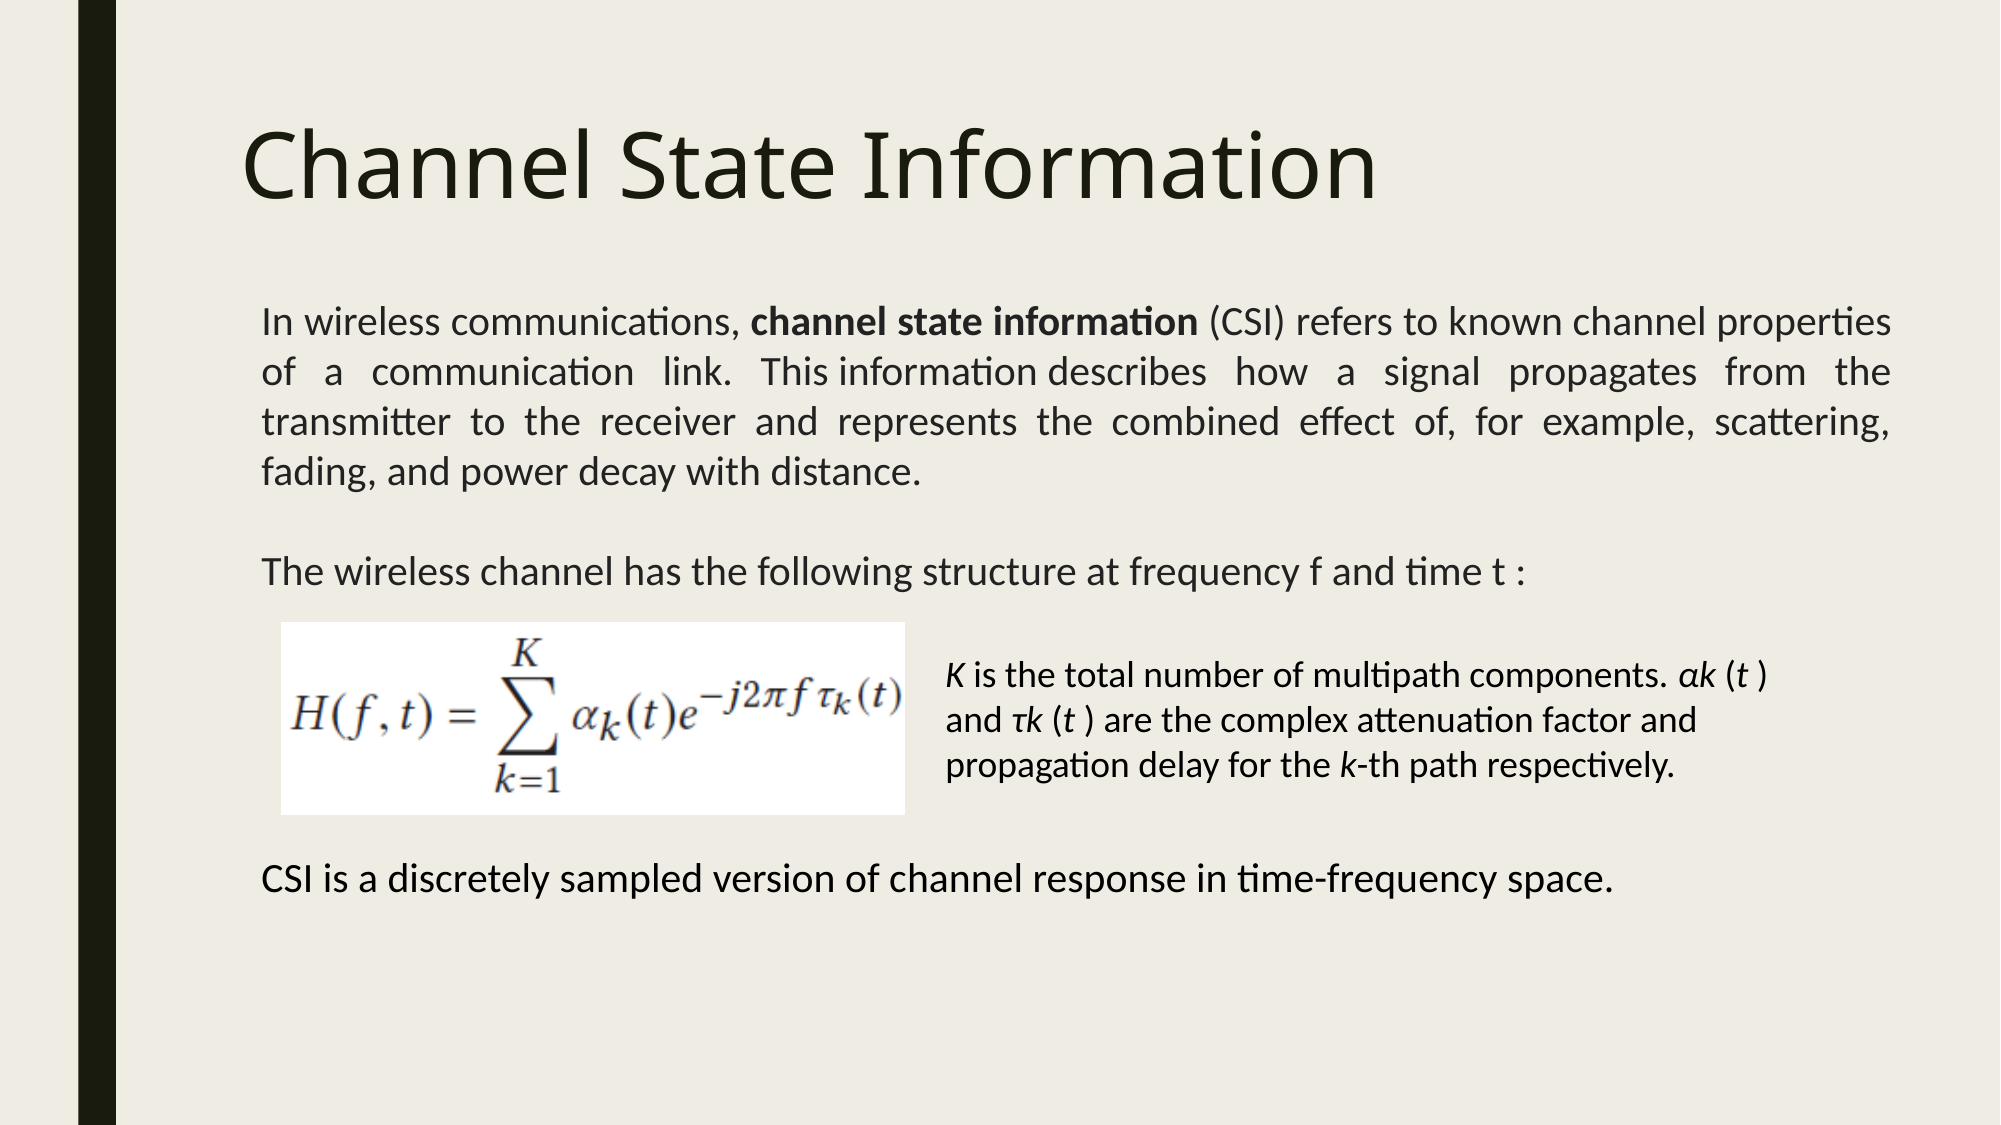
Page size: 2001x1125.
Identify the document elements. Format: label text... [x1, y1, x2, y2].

text_box In wireless communications, channel state information (CSI) refers to known channel properties of a communication link. This information describes how a signal propagates from the transmitter to the receiver and represents the combined effect of, for example, scattering, fading, and power decay with distance. The wireless channel has the following structure at frequency f and time t : [246, 286, 1907, 602]
text_box CSI is a discretely sampled version of channel response in time-frequency space. [246, 843, 1658, 909]
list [281, 622, 905, 815]
text_box K is the total number of multipath components. αk (t ) and τk (t ) are the complex attenuation factor and propagation delay for the k-th path respectively. [930, 642, 1818, 793]
title Channel State Information [225, 112, 1800, 357]
